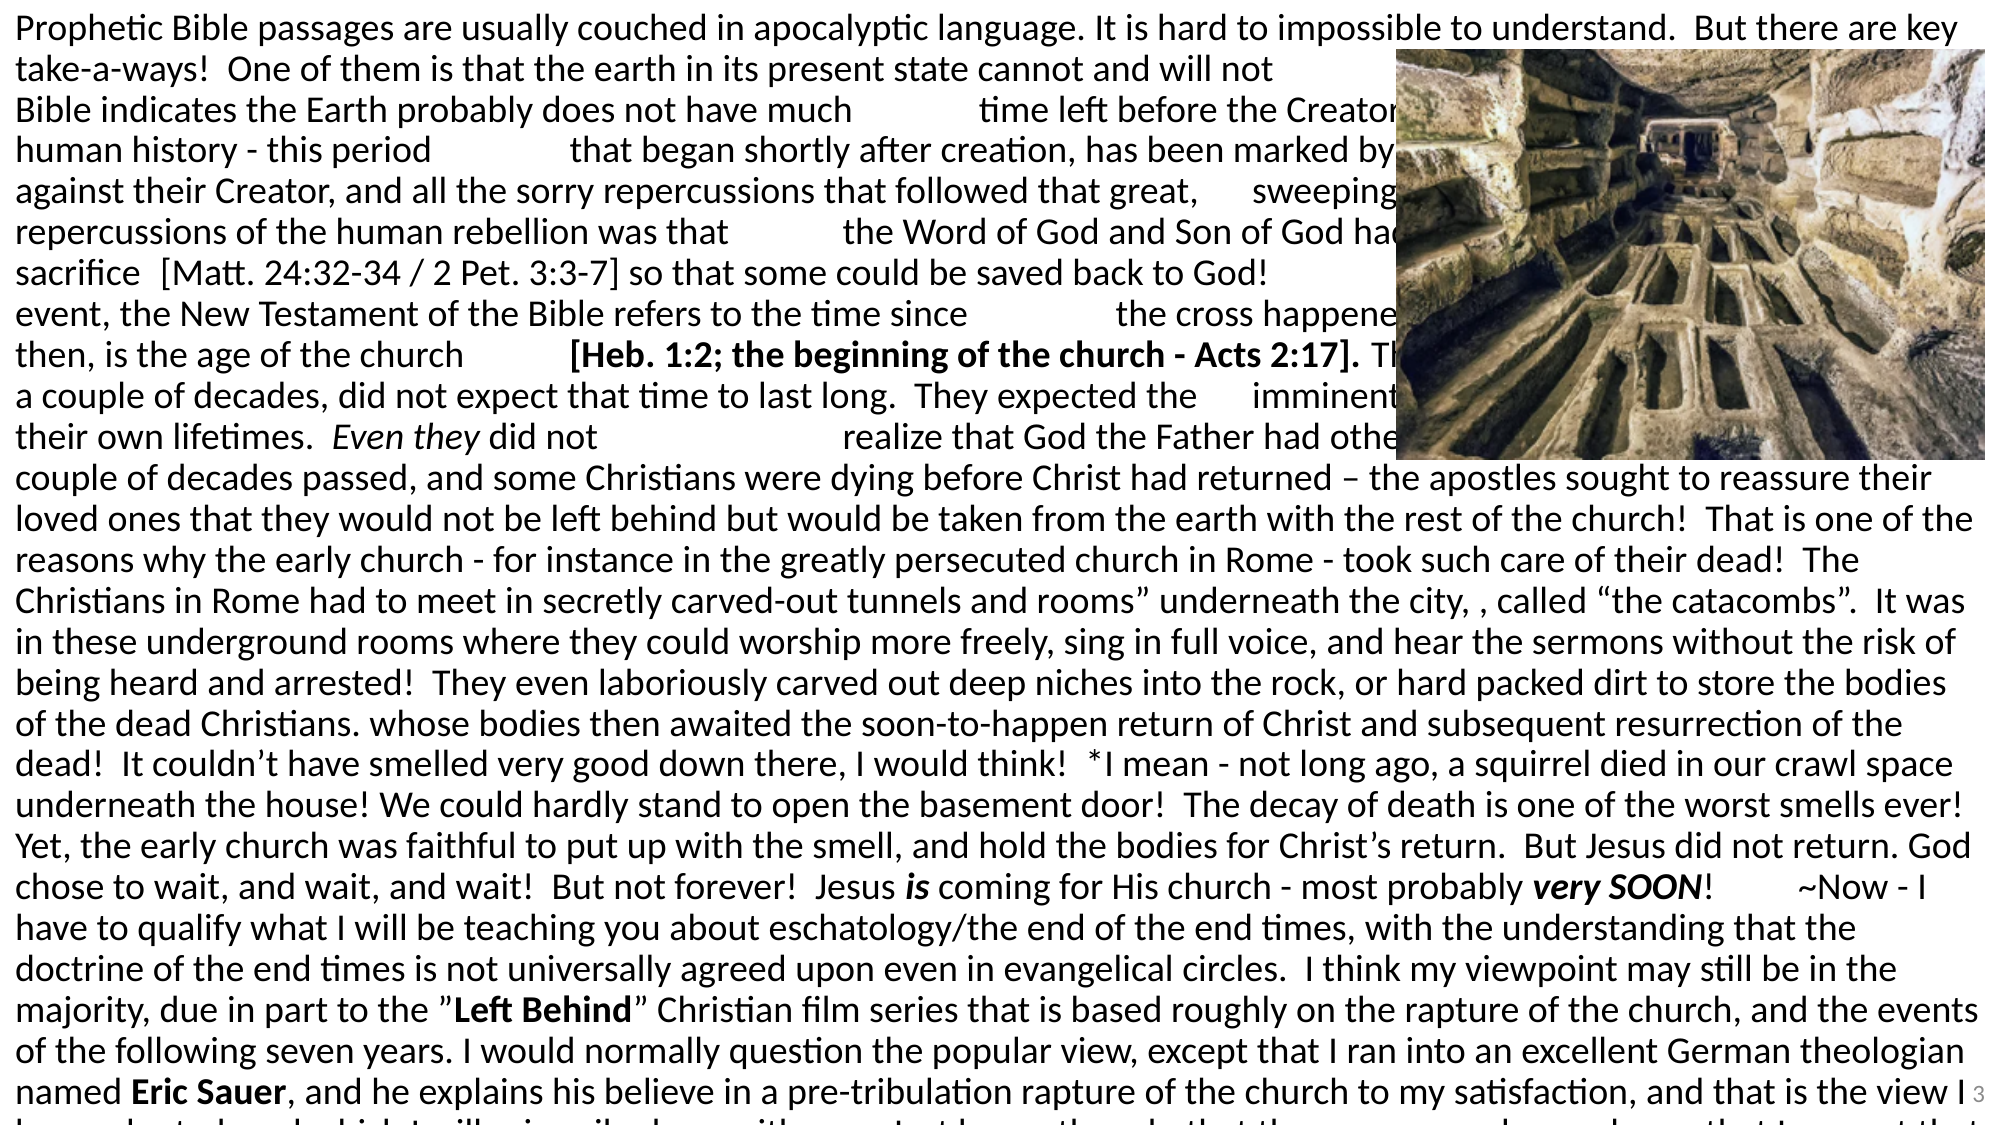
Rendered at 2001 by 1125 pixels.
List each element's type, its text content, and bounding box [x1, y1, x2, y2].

list Prophetic Bible passages are usually couched in apocalyptic language. It is hard to impossible to understand. But there are key take-a-ways! One of them is that the earth in its present state cannot and will not continue forever. In fact the Bible indicates the Earth probably does not have much time left before the Creator brings an end to this period in human history - this period that began shortly after creation, has been marked by the the rebellion of humanity against their Creator, and all the sorry repercussions that followed that great, sweeping tragedy! The greatest of the repercussions of the human rebellion was that the Word of God and Son of God had to come and offer Himself as a sacrifice [Matt. 24:32-34 / 2 Pet. 3:3-7] so that some could be saved back to God! ~After that epic central event, the New Testament of the Bible refers to the time since the cross happened, as “the last days”. The last days, then, is the age of the church [Heb. 1:2; the beginning of the church - Acts 2:17]. The apostles, at first, maybe even for a couple of decades, did not expect that time to last long. They expected the imminent return of Jesus to happen during their own lifetimes. Even they did not realize that God the Father had other plans. As the time went on, a couple of decades passed, and some Christians were dying before Christ had returned – the apostles sought to reassure their loved ones that they would not be left behind but would be taken from the earth with the rest of the church! That is one of the reasons why the early church - for instance in the greatly persecuted church in Rome - took such care of their dead! The Christians in Rome had to meet in secretly carved-out tunnels and rooms” underneath the city, , called “the catacombs”. It was in these underground rooms where they could worship more freely, sing in full voice, and hear the sermons without the risk of being heard and arrested! They even laboriously carved out deep niches into the rock, or hard packed dirt to store the bodies of the dead Christians. whose bodies then awaited the soon-to-happen return of Christ and subsequent resurrection of the dead! It couldn’t have smelled very good down there, I would think! *I mean - not long ago, a squirrel died in our crawl space underneath the house! We could hardly stand to open the basement door! The decay of death is one of the worst smells ever! Yet, the early church was faithful to put up with the smell, and hold the bodies for Christ’s return. But Jesus did not return. God chose to wait, and wait, and wait! But not forever! Jesus is coming for His church - most probably very SOON! ~Now - I have to qualify what I will be teaching you about eschatology/the end of the end times, with the understanding that the doctrine of the end times is not universally agreed upon even in evangelical circles. I think my viewpoint may still be in the majority, due in part to the ”Left Behind” Christian film series that is based roughly on the rapture of the church, and the events of the following seven years. I would normally question the popular view, except that I ran into an excellent German theologian named Eric Sauer, and he explains his believe in a pre-tribulation rapture of the church to my satisfaction, and that is the view I have adopted, and which I will primarily share with you. Just know, though, that there are many learned men that I respect that would disagree and have a somewhat different opinion. This is one of those doctrines that will not have any bearing upon a person’s salvation, so it is okay to have differing opinions. [0, 0, 2000, 1125]
picture [1396, 48, 1985, 460]
slide_number 3 [1926, 1059, 2000, 1125]
